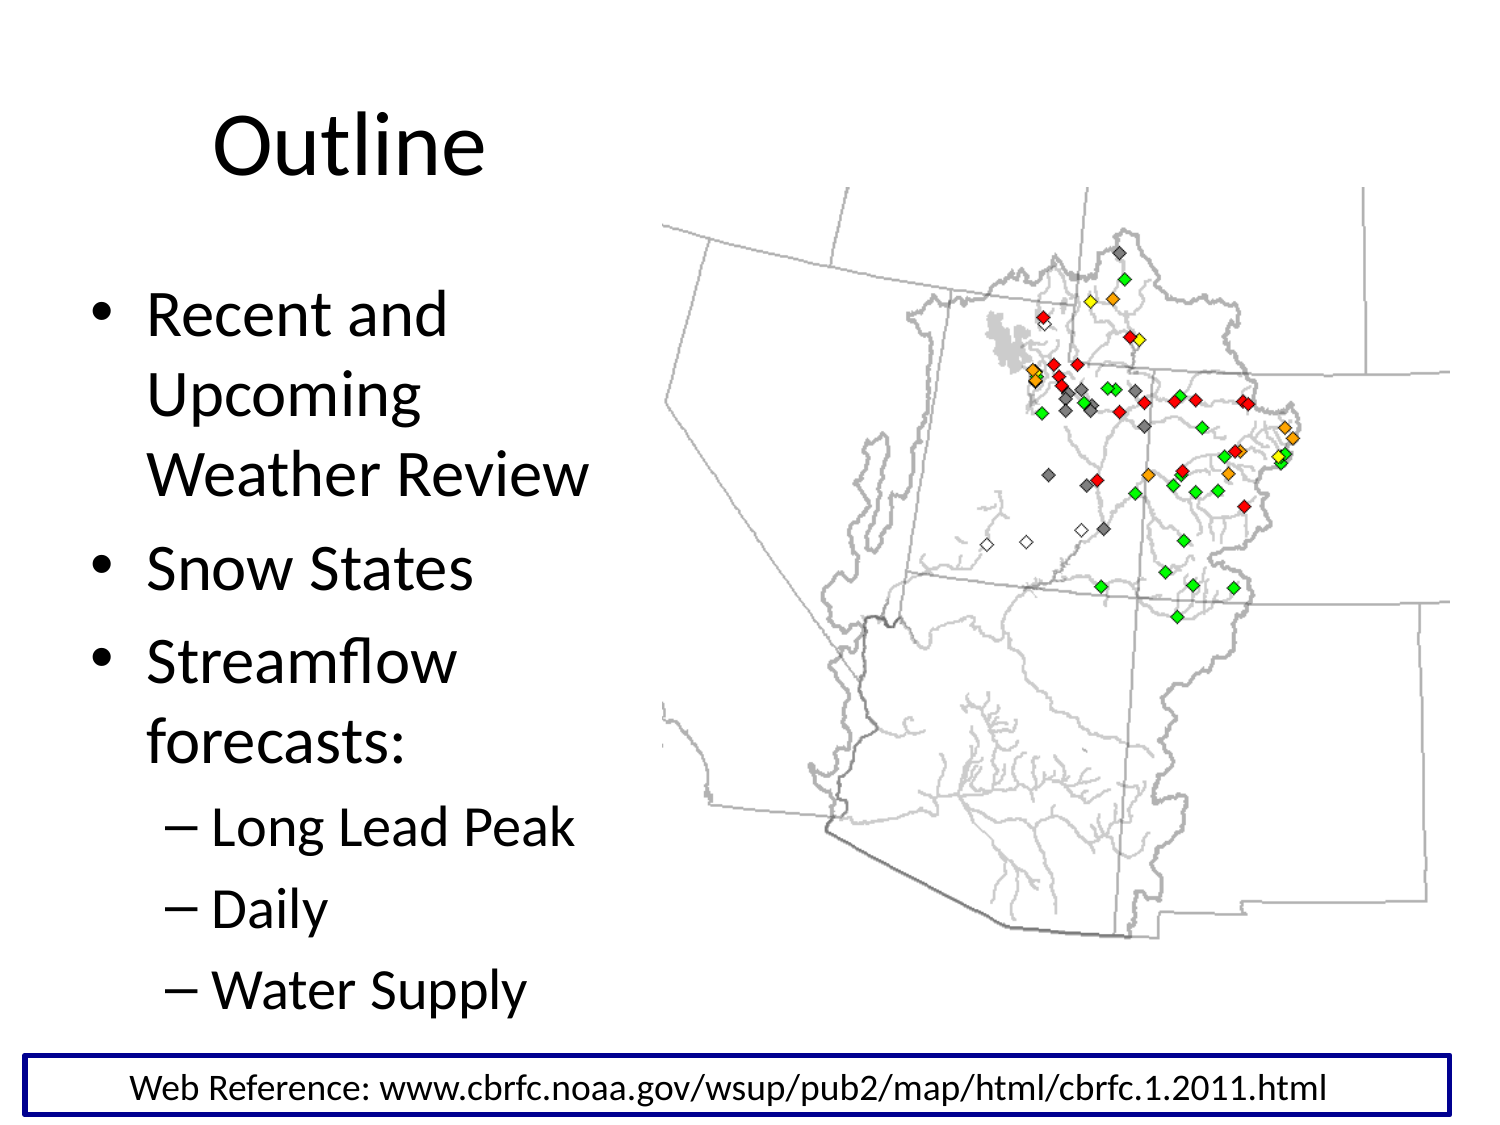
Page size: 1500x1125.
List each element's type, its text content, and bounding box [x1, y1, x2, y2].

picture [662, 187, 1451, 976]
text_box Web Reference: www.cbrfc.noaa.gov/wsup/pub2/map/html/cbrfc.1.2011.html [24, 1055, 1450, 1115]
list Recent and Upcoming Weather Review Snow States Streamflow forecasts: Long Lead Peak Daily Water Supply [74, 262, 626, 1006]
title Outline [74, 44, 626, 233]
